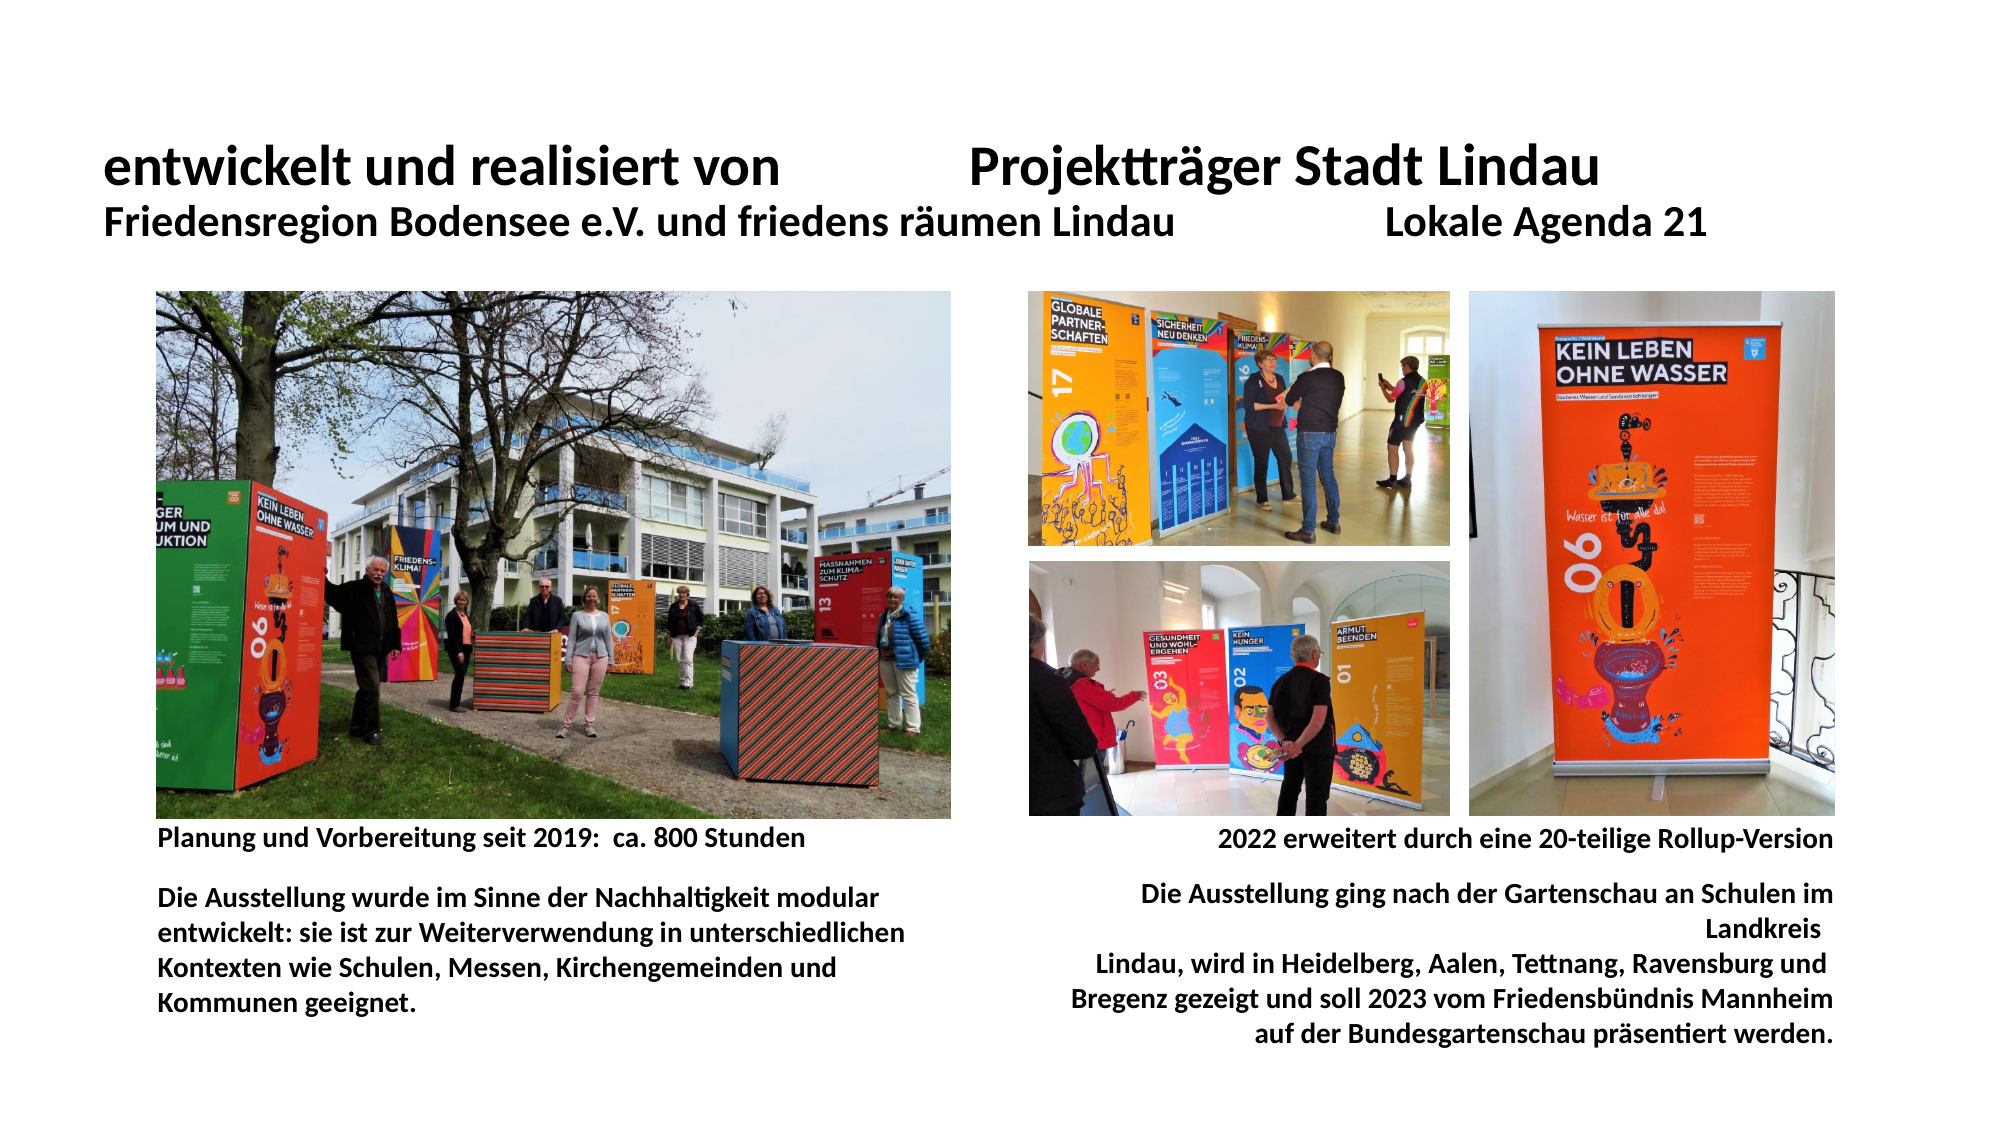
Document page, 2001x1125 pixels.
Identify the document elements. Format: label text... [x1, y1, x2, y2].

picture [1029, 560, 1450, 816]
picture [1469, 291, 1835, 816]
text_box Planung und Vorbereitung seit 2019: ca. 800 Stunden Die Ausstellung wurde im Sinne der Nachhaltigkeit modular entwickelt: sie ist zur Weiterverwendung in unterschiedlichen Kontexten wie Schulen, Messen, Kirchengemeinden und Kommunen geeignet. [143, 775, 961, 1026]
picture [156, 291, 951, 819]
picture [1028, 291, 1450, 546]
title entwickelt und realisiert von Projektträger Stadt Lindau Friedensregion Bodensee e.V. und friedens räumen Lindau Lokale Agenda 21 [88, 123, 1903, 284]
text_box 2022 erweitert durch eine 20-teilige Rollup-Version Die Ausstellung ging nach der Gartenschau an Schulen im Landkreis Lindau, wird in Heidelberg, Aalen, Tettnang, Ravensburg und Bregenz gezeigt und soll 2023 vom Friedensbündnis Mannheim auf der Bundesgartenschau präsentiert werden. [1006, 777, 1850, 1057]
